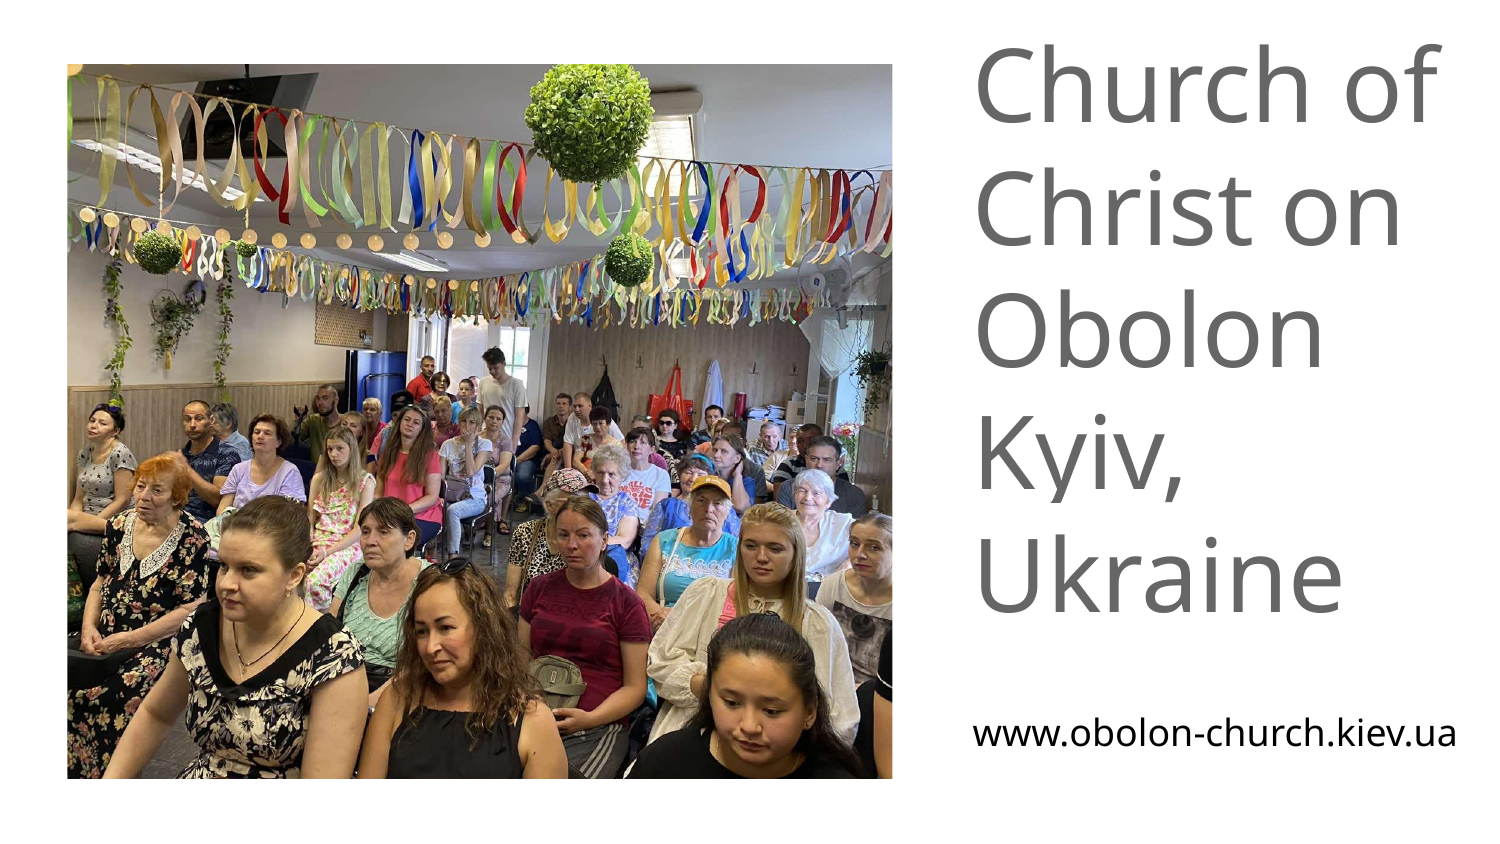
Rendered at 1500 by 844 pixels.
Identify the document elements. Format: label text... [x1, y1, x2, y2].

picture [66, 64, 893, 780]
subtitle www.obolon-church.kiev.ua [957, 687, 1483, 779]
title Church of Christ on Obolon Kyiv, Ukraine [957, 64, 1483, 648]
